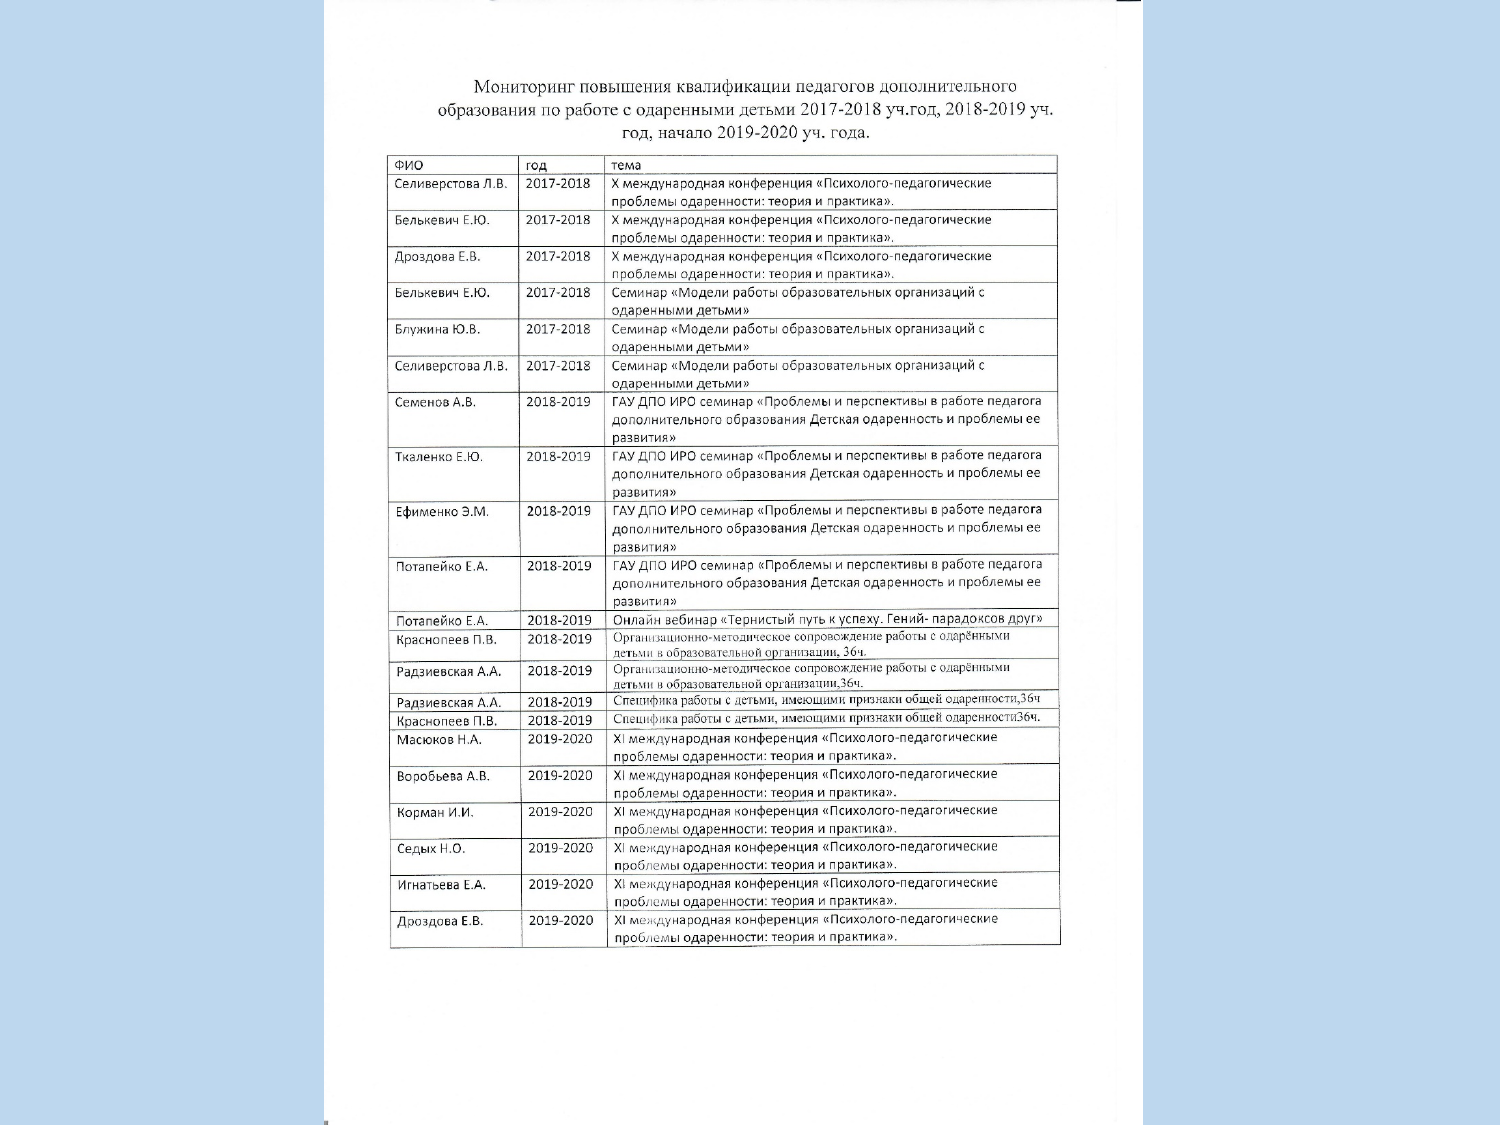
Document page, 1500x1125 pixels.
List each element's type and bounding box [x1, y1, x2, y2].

picture [324, 0, 1143, 1125]
